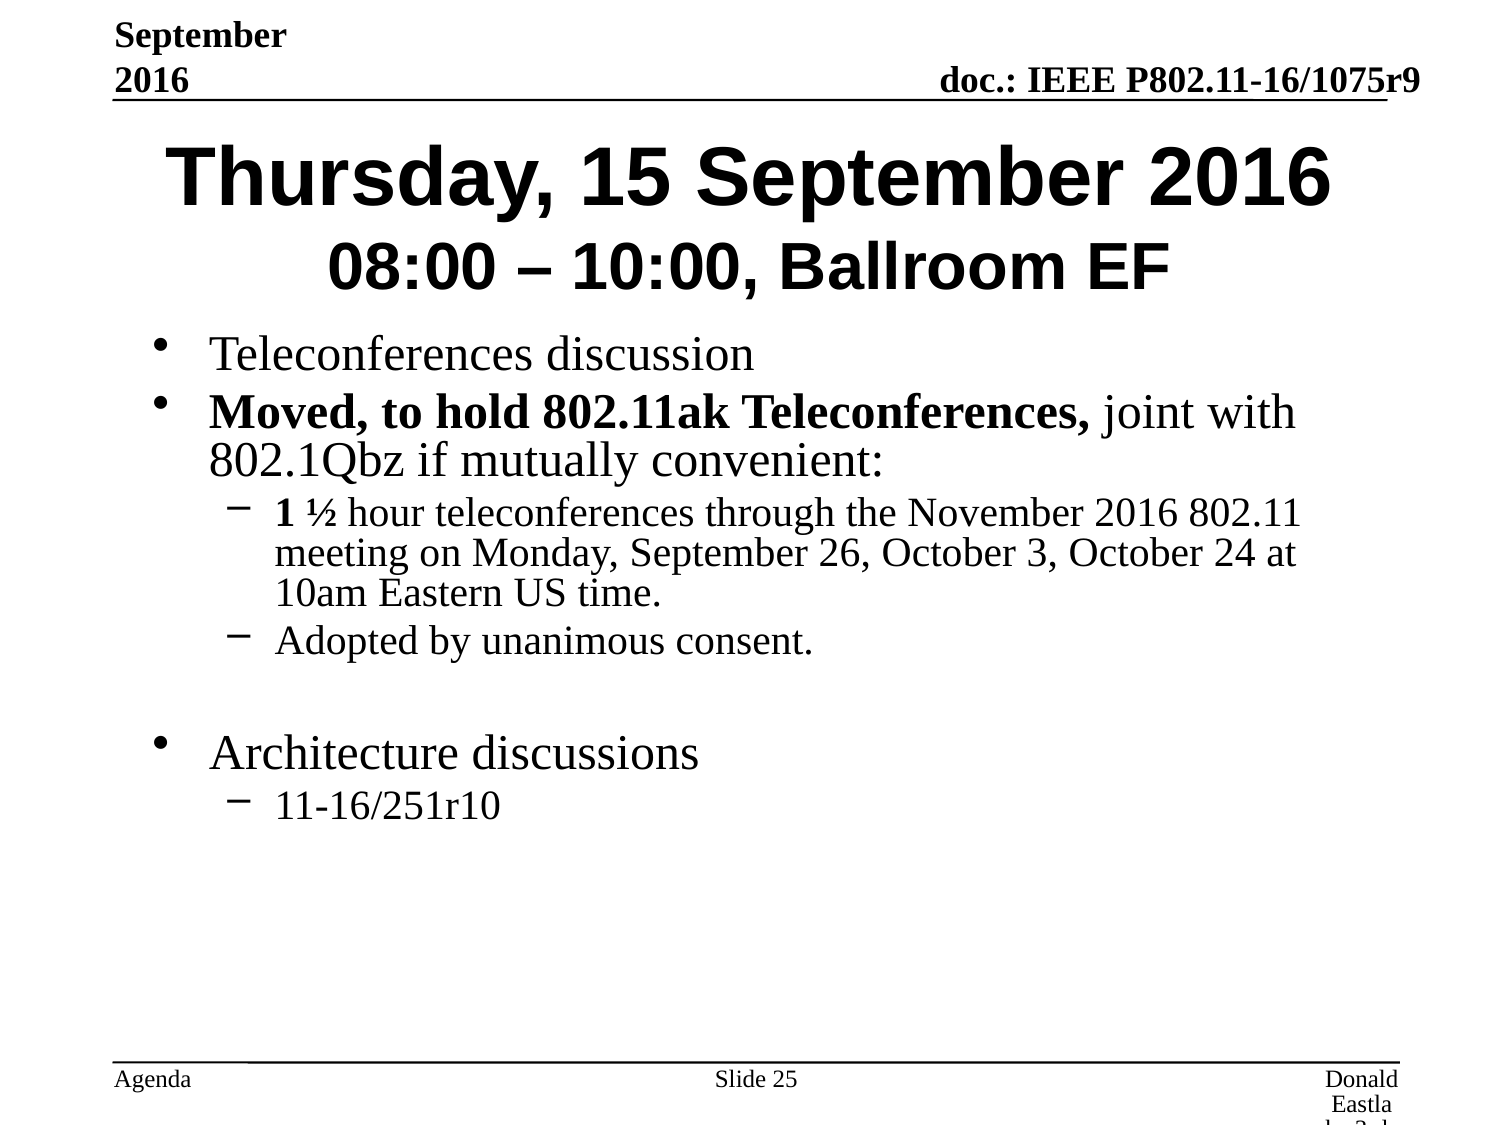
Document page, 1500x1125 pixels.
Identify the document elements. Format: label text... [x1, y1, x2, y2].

list Teleconferences discussion Moved, to hold 802.11ak Teleconferences, joint with 802.1Qbz if mutually convenient: 1 ½ hour teleconferences through the November 2016 802.11 meeting on Monday, September 26, October 3, October 24 at 10am Eastern US time. Adopted by unanimous consent. Architecture discussions 11-16/251r10 [137, 324, 1388, 1063]
footer Donald Eastlake 3rd, Huawei Technologies [1325, 1062, 1402, 1093]
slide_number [114, 54, 290, 100]
title Thursday, 15 September 2016 08:00 – 10:00, Ballroom EF [112, 112, 1388, 313]
slide_number Slide 25 [712, 1063, 800, 1093]
